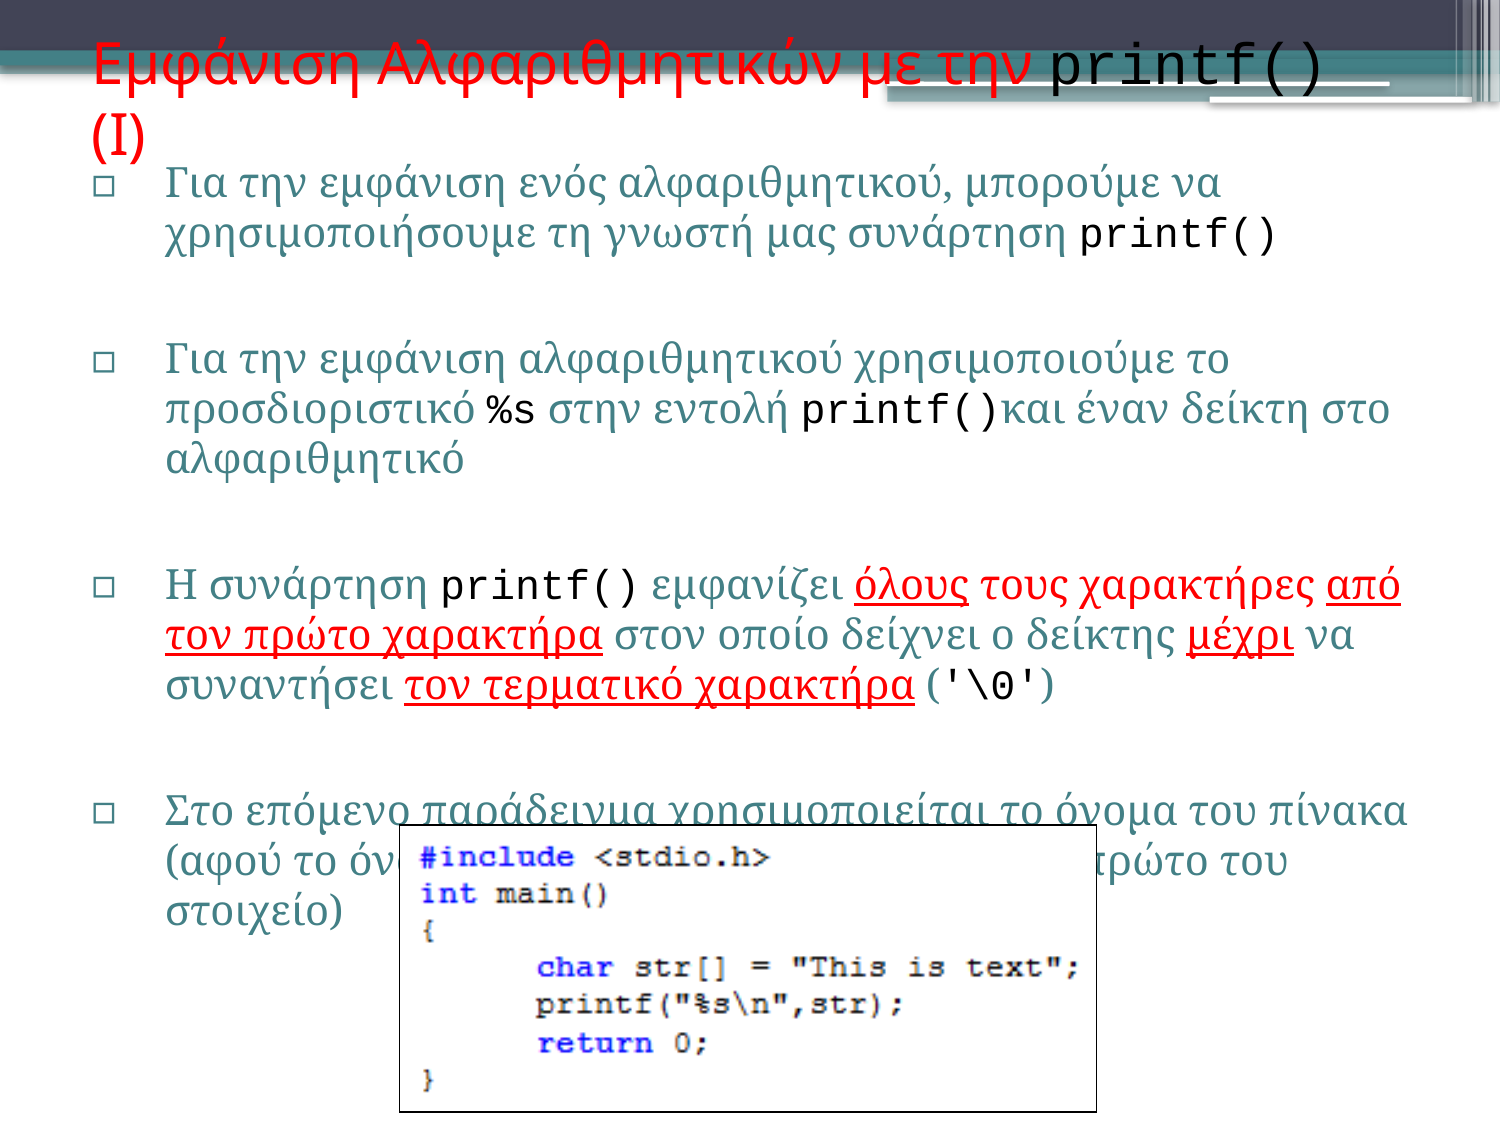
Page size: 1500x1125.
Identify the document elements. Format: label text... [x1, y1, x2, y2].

title Εμφάνιση Αλφαριθμητικών με την printf() (Ι) [77, 2, 1432, 148]
list Για την εμφάνιση ενός αλφαριθμητικού, μπορούμε να χρησιμοποιήσουμε τη γνωστή μας συνάρτηση printf() Για την εμφάνιση αλφαριθμητικού χρησιμοποιούμε το προσδιοριστικό %s στην εντολή printf()και έναν δείκτη στο αλφαριθμητικό Η συνάρτηση printf() εμφανίζει όλους τους χαρακτήρες από τον πρώτο χαρακτήρα στον οποίο δείχνει ο δείκτης μέχρι να συναντήσει τον τερματικό χαρακτήρα ('\0') Στο επόμενο παράδειγμα χρησιμοποιείται το όνομα του πίνακα (αφού το όνομα ενός πίνακα είναι δείκτης στο πρώτο του στοιχείο) [0, 148, 1455, 1120]
picture [399, 825, 1096, 1112]
